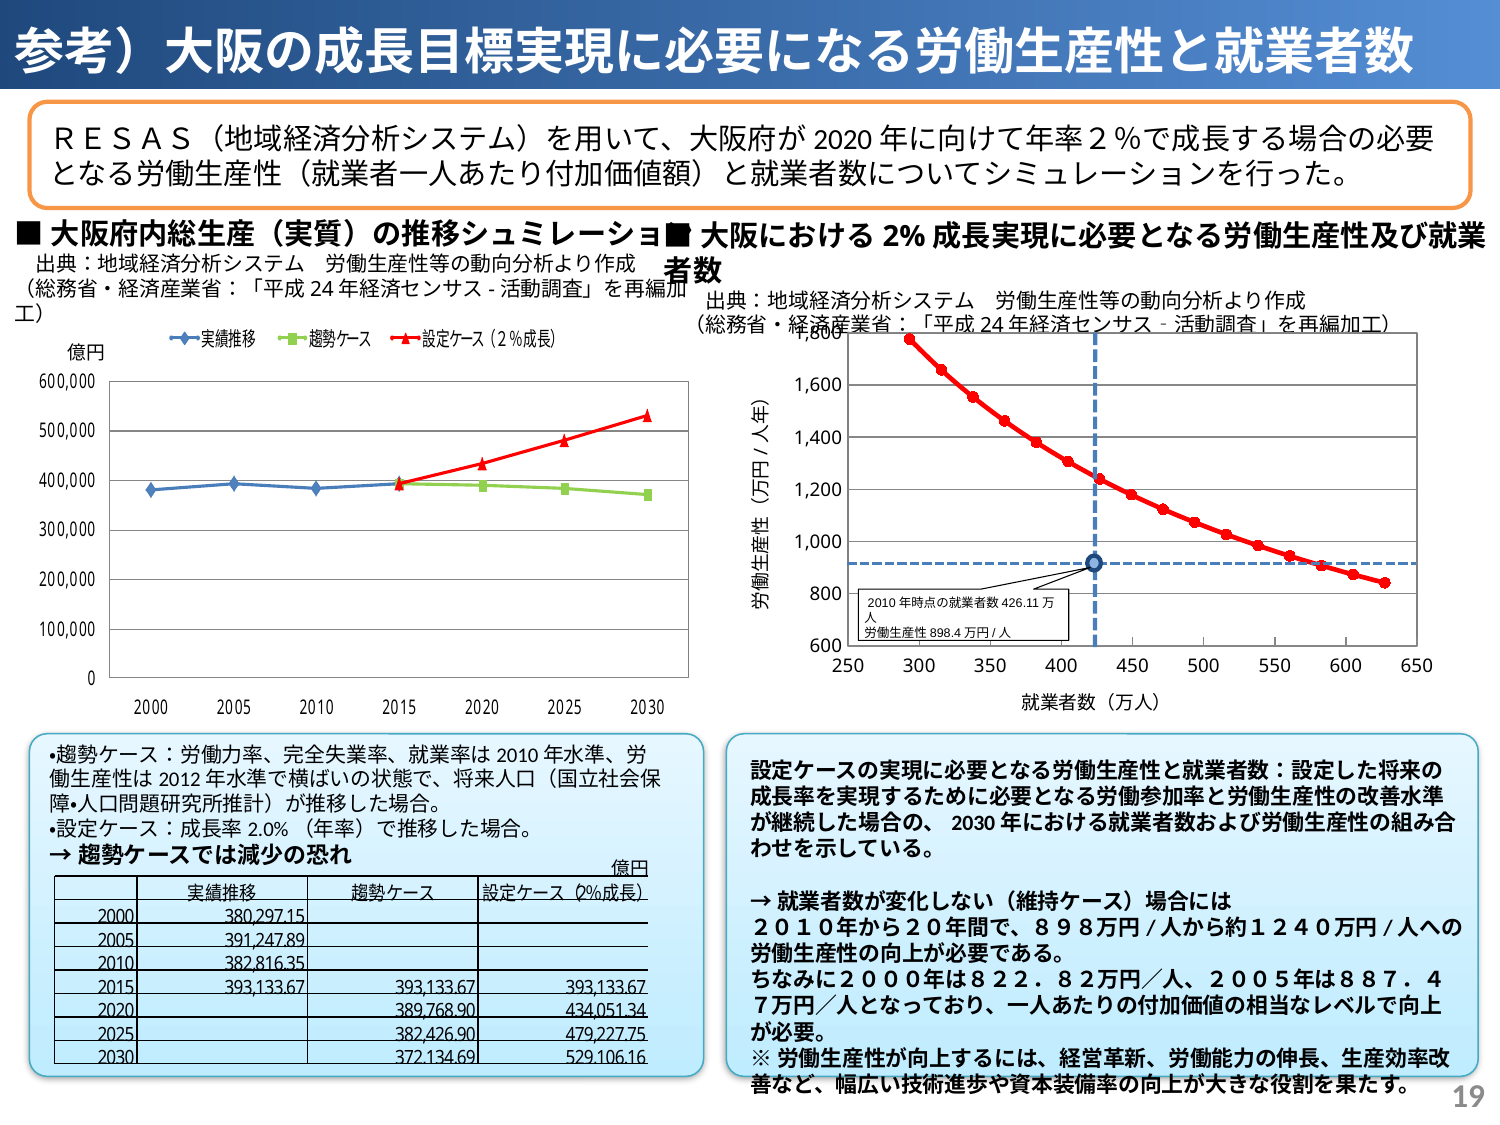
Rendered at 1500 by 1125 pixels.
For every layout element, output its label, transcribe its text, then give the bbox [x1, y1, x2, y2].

picture [29, 308, 704, 732]
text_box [719, 308, 1460, 726]
picture [53, 875, 650, 1065]
text_box 設定ケースの実現に必要となる労働生産性と就業者数：設定した将来の成長率を実現するために必要となる労働参加率と労働生産性の改善水準が継続した場合の、2030年における就業者数および労働生産性の組み合わせを示している。 →就業者数が変化しない（維持ケース）場合には ２０１０年から２０年間で、８９８万円/人から約１２４０万円/人への労働生産性の向上が必要である。 ちなみに２０００年は８２２．８２万円／人、２００５年は８８７．４７万円／人となっており、一人あたりの付加価値の相当なレベルで向上が必要。 ※労働生産性が向上するには、経営革新、労働能力の伸長、生産効率改善など、幅広い技術進歩や資本装備率の向上が大きな役割を果たす。 [735, 748, 1479, 1105]
text_box 参考）大阪の成長目標実現に必要になる労働生産性と就業者数 [0, 0, 1500, 91]
text_box [725, 732, 1479, 1075]
text_box ■大阪府内総生産（実質）の推移シュミレーション 出典：地域経済分析システム 労働生産性等の動向分析より作成 （総務省・経済産業省：「平成24年経済センサス-活動調査」を再編加工） [0, 208, 727, 333]
text_box [28, 739, 705, 1078]
text_box ＲＥＳＡＳ（地域経済分析システム）を用いて、大阪府が2020年に向けて年率２％で成長する場合の必要となる労働生産性（就業者一人あたり付加価値額）と就業者数についてシミュレーションを行った。 [27, 99, 1473, 209]
text_box ■大阪における2%成長実現に必要となる労働生産性及び就業者数 出典：地域経済分析システム 労働生産性等の動向分析より作成 （総務省・経済産業省：「平成24年経済センサス‐活動調査」を再編加工） [649, 209, 1500, 345]
text_box ・趨勢ケース：労働力率、完全失業率、就業率は2010年水準、労働生産性は2012年水準で横ばいの状態で、将来人口（国立社会保障・人口問題研究所推計）が推移した場合。 ・設定ケース：成長率2.0%（年率）で推移した場合。 →趨勢ケースでは減少の恐れ [34, 740, 678, 876]
text_box 億円 [596, 849, 691, 887]
slide_number 18 [1149, 1064, 1500, 1125]
